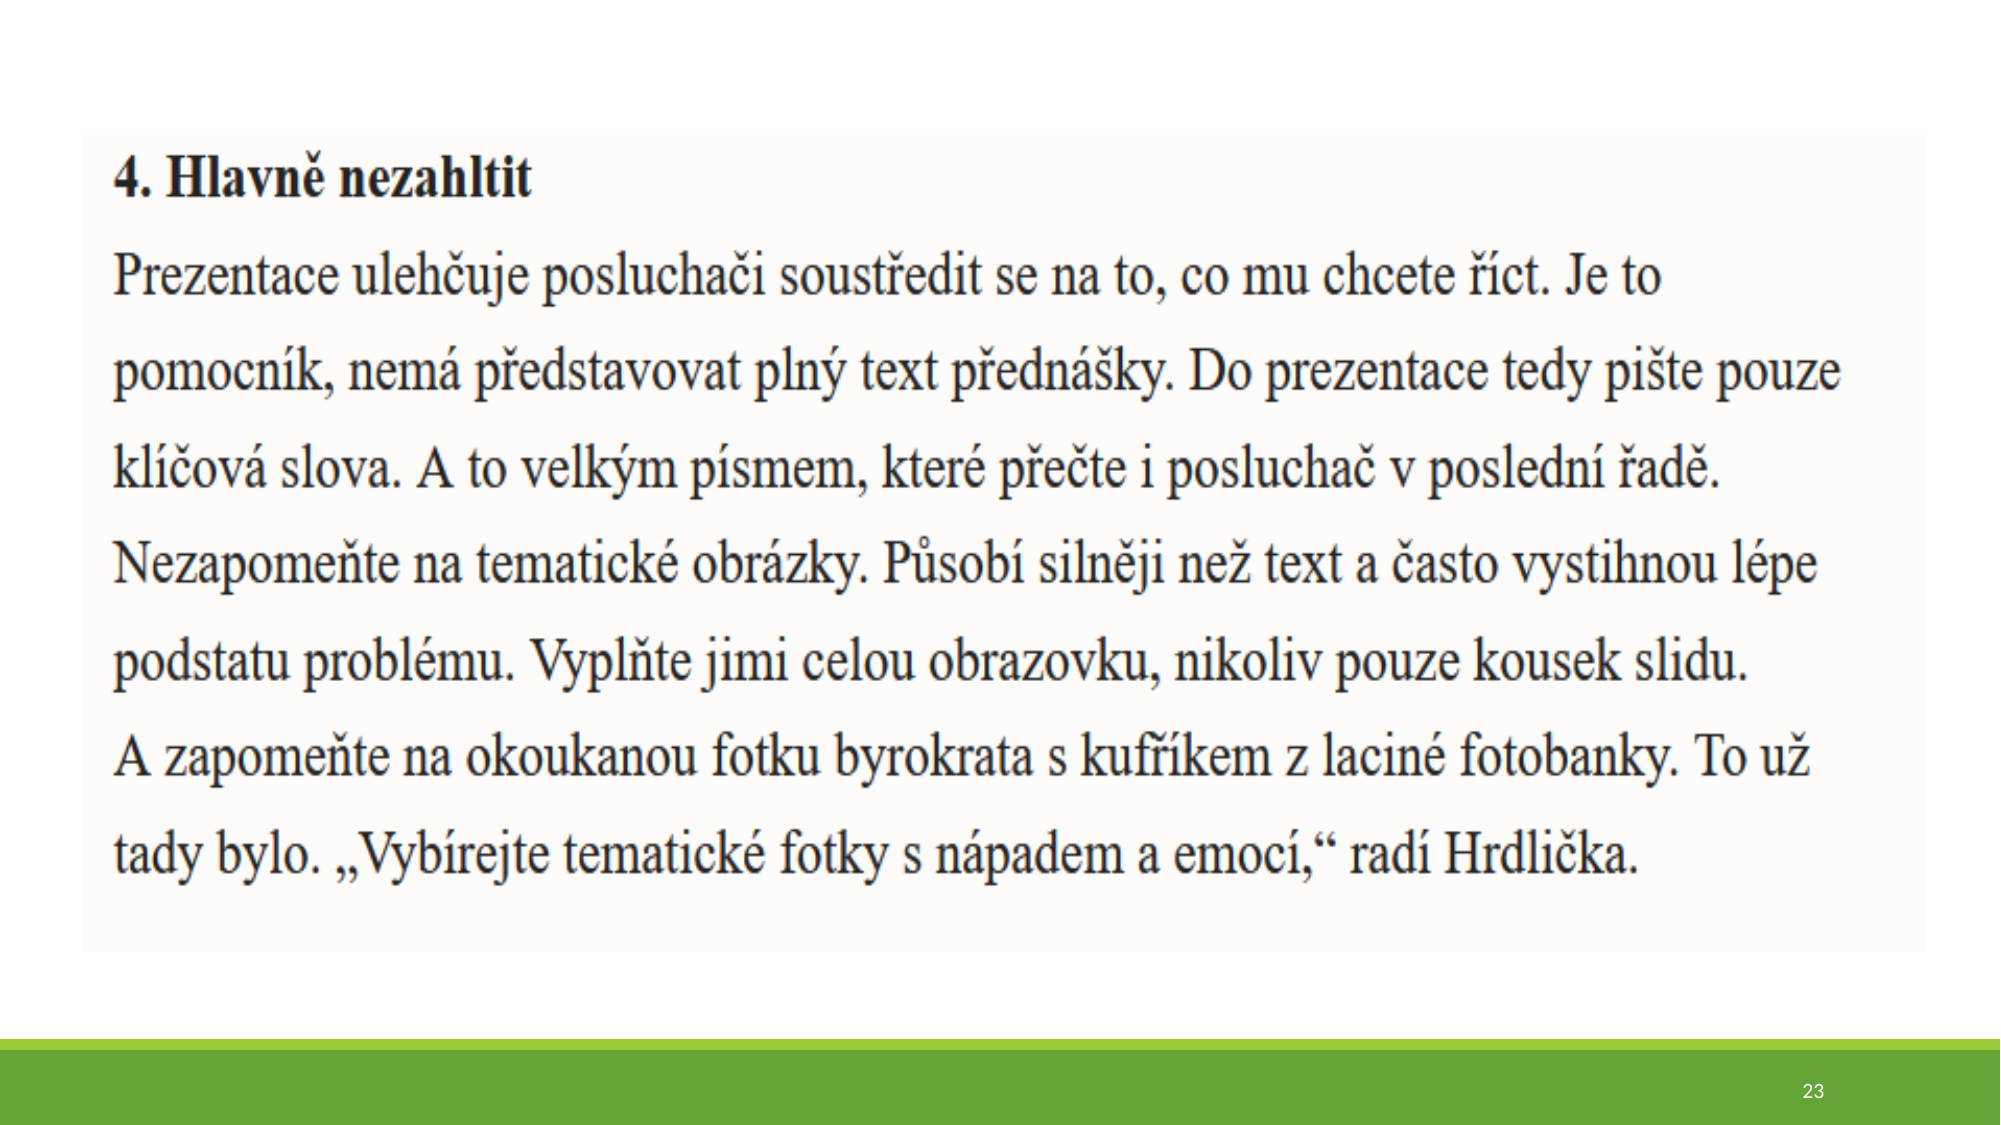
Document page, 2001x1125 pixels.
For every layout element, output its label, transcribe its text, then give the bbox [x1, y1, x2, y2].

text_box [82, 133, 1926, 953]
slide_number 23 [1624, 1059, 1840, 1120]
